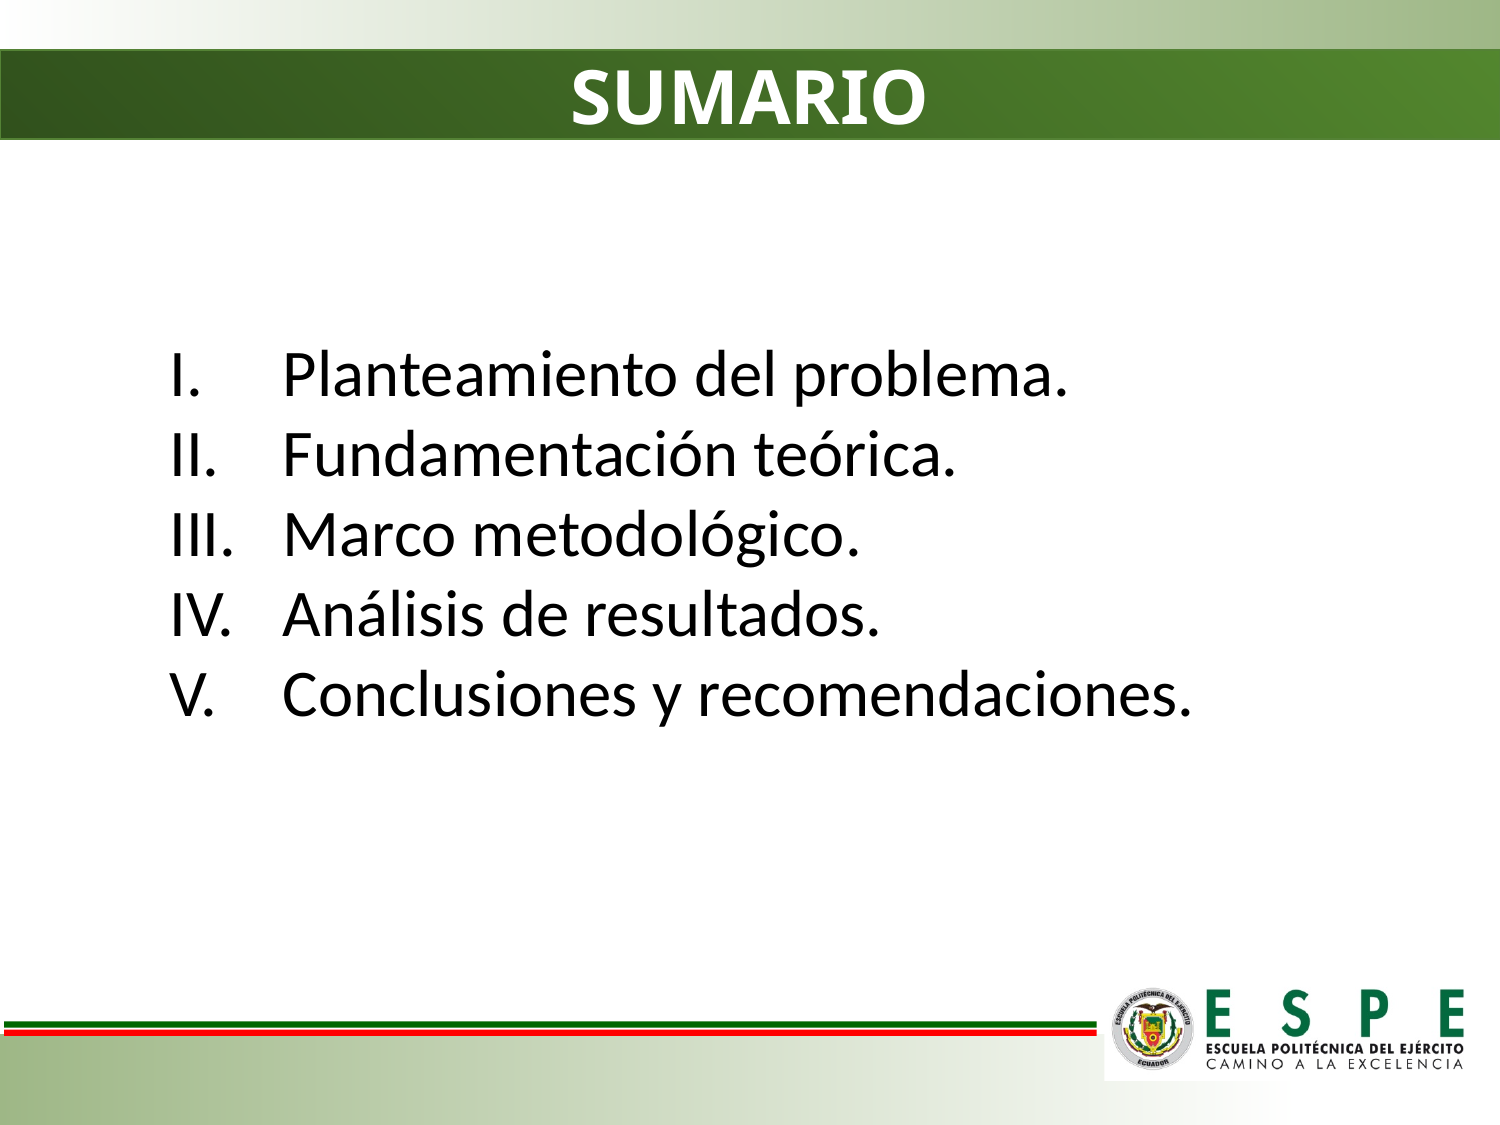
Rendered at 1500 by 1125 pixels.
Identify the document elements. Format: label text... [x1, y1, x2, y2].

text_box SUMARIO [0, 49, 1500, 140]
picture [1104, 976, 1483, 1081]
text_box Planteamiento del problema. Fundamentación teórica. Marco metodológico. Análisis de resultados. Conclusiones y recomendaciones. [154, 322, 1348, 738]
